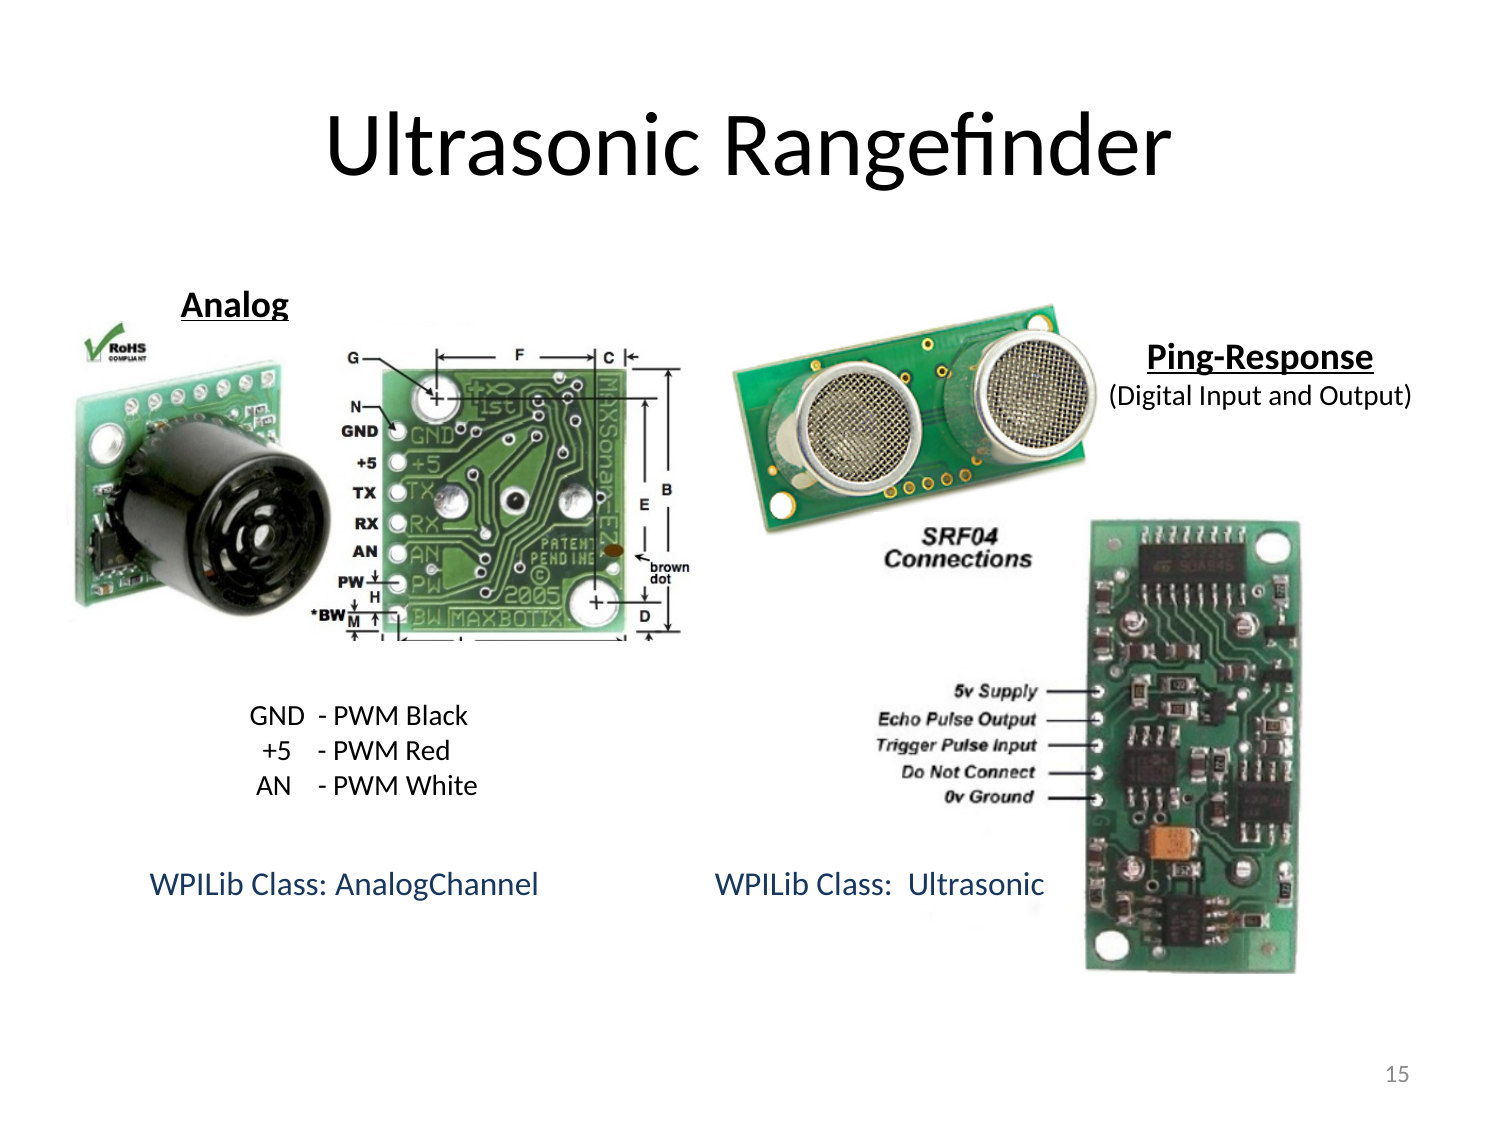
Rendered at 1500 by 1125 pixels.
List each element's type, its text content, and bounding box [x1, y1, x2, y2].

picture [64, 192, 1305, 974]
text_box Ping-Response (Digital Input and Output) [1153, 324, 1428, 419]
slide_number 15 [1074, 1042, 1425, 1103]
text_box Analog [165, 272, 304, 319]
title Ultrasonic Rangefinder [75, 45, 1425, 233]
text_box GND - PWM Black +5 - PWM Red AN - PWM White [234, 689, 493, 809]
text_box WPILib Class: Ultrasonic [699, 854, 868, 910]
text_box WPILib Class: AnalogChannel [134, 854, 555, 910]
